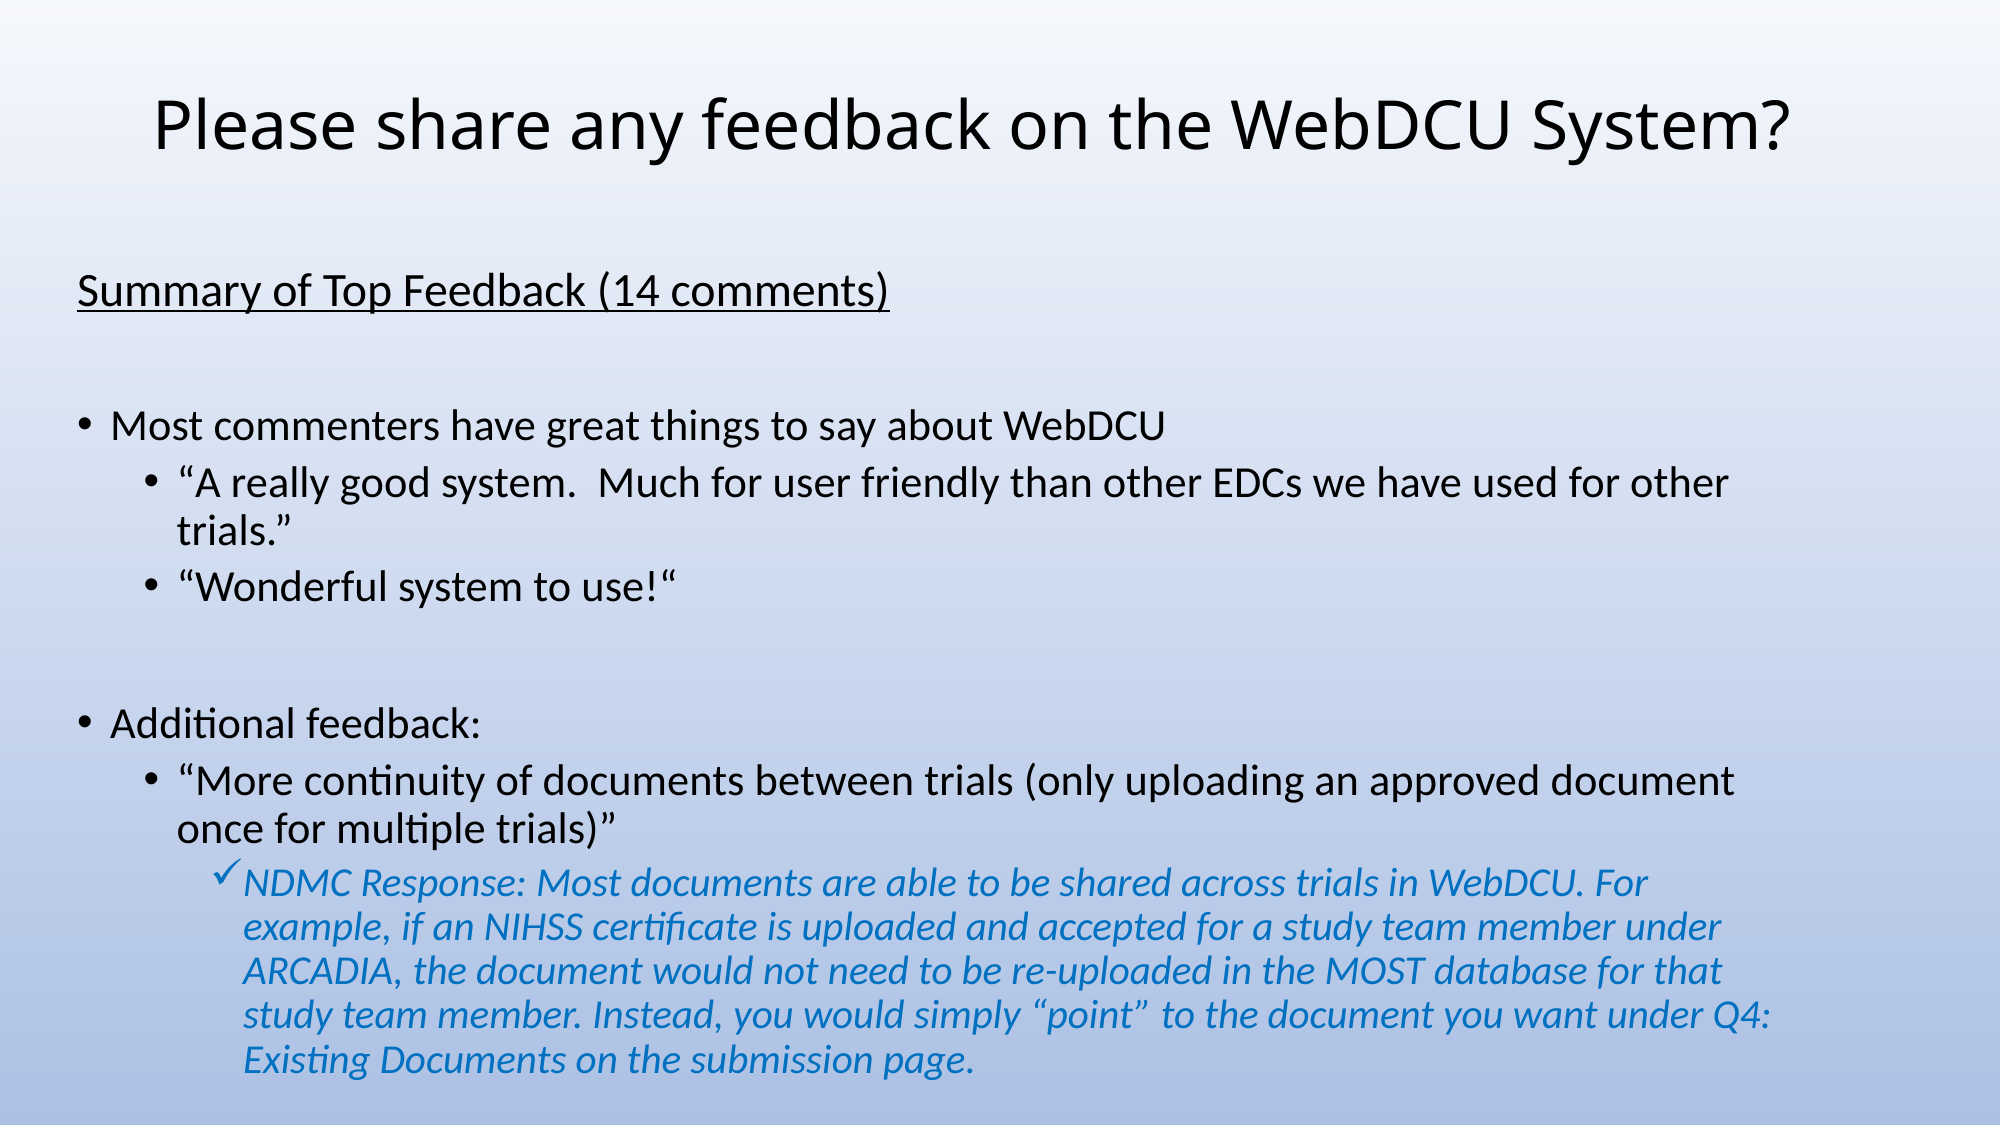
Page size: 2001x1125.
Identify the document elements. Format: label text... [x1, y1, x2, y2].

list Summary of Top Feedback (14 comments) Most commenters have great things to say about WebDCU “A really good system. Much for user friendly than other EDCs we have used for other trials.” “Wonderful system to use!“ Additional feedback: “More continuity of documents between trials (only uploading an approved document once for multiple trials)” NDMC Response: Most documents are able to be shared across trials in WebDCU. For example, if an NIHSS certificate is uploaded and accepted for a study team member under ARCADIA, the document would not need to be re-uploaded in the MOST database for that study team member. Instead, you would simply “point” to the document you want under Q4: Existing Documents on the submission page. [62, 257, 1817, 1092]
title Please share any feedback on the WebDCU System? [137, 59, 1863, 278]
